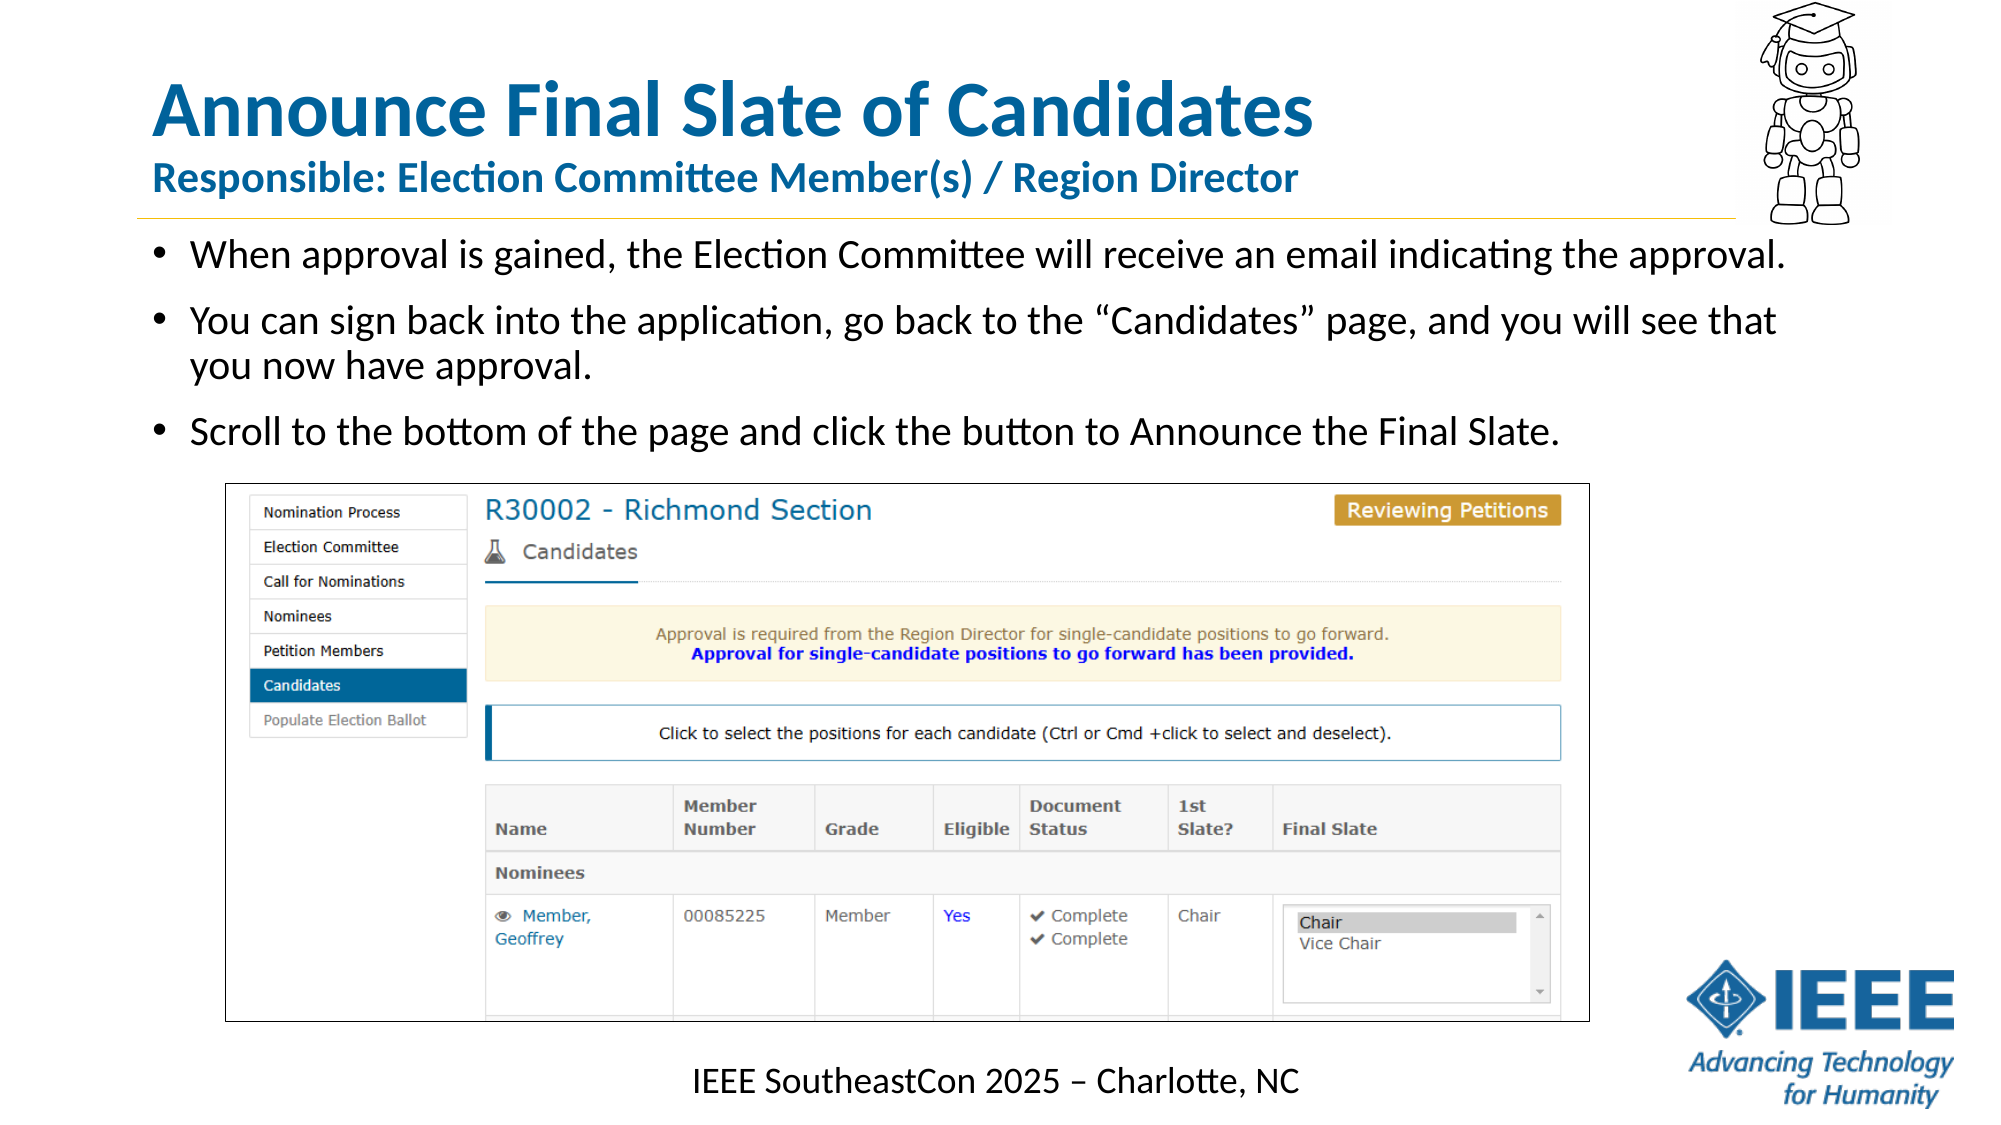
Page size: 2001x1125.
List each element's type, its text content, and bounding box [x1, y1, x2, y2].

title Announce Final Slate of Candidates Responsible: Election Committee Member(s) / Region Director [137, 59, 1677, 210]
picture [1686, 959, 1954, 1109]
list When approval is gained, the Election Committee will receive an email indicating the approval. You can sign back into the application, go back to the “Candidates” page, and you will see that you now have approval. Scroll to the bottom of the page and click the button to Announce the Final Slate. [137, 224, 1863, 1035]
picture [225, 483, 1589, 1022]
